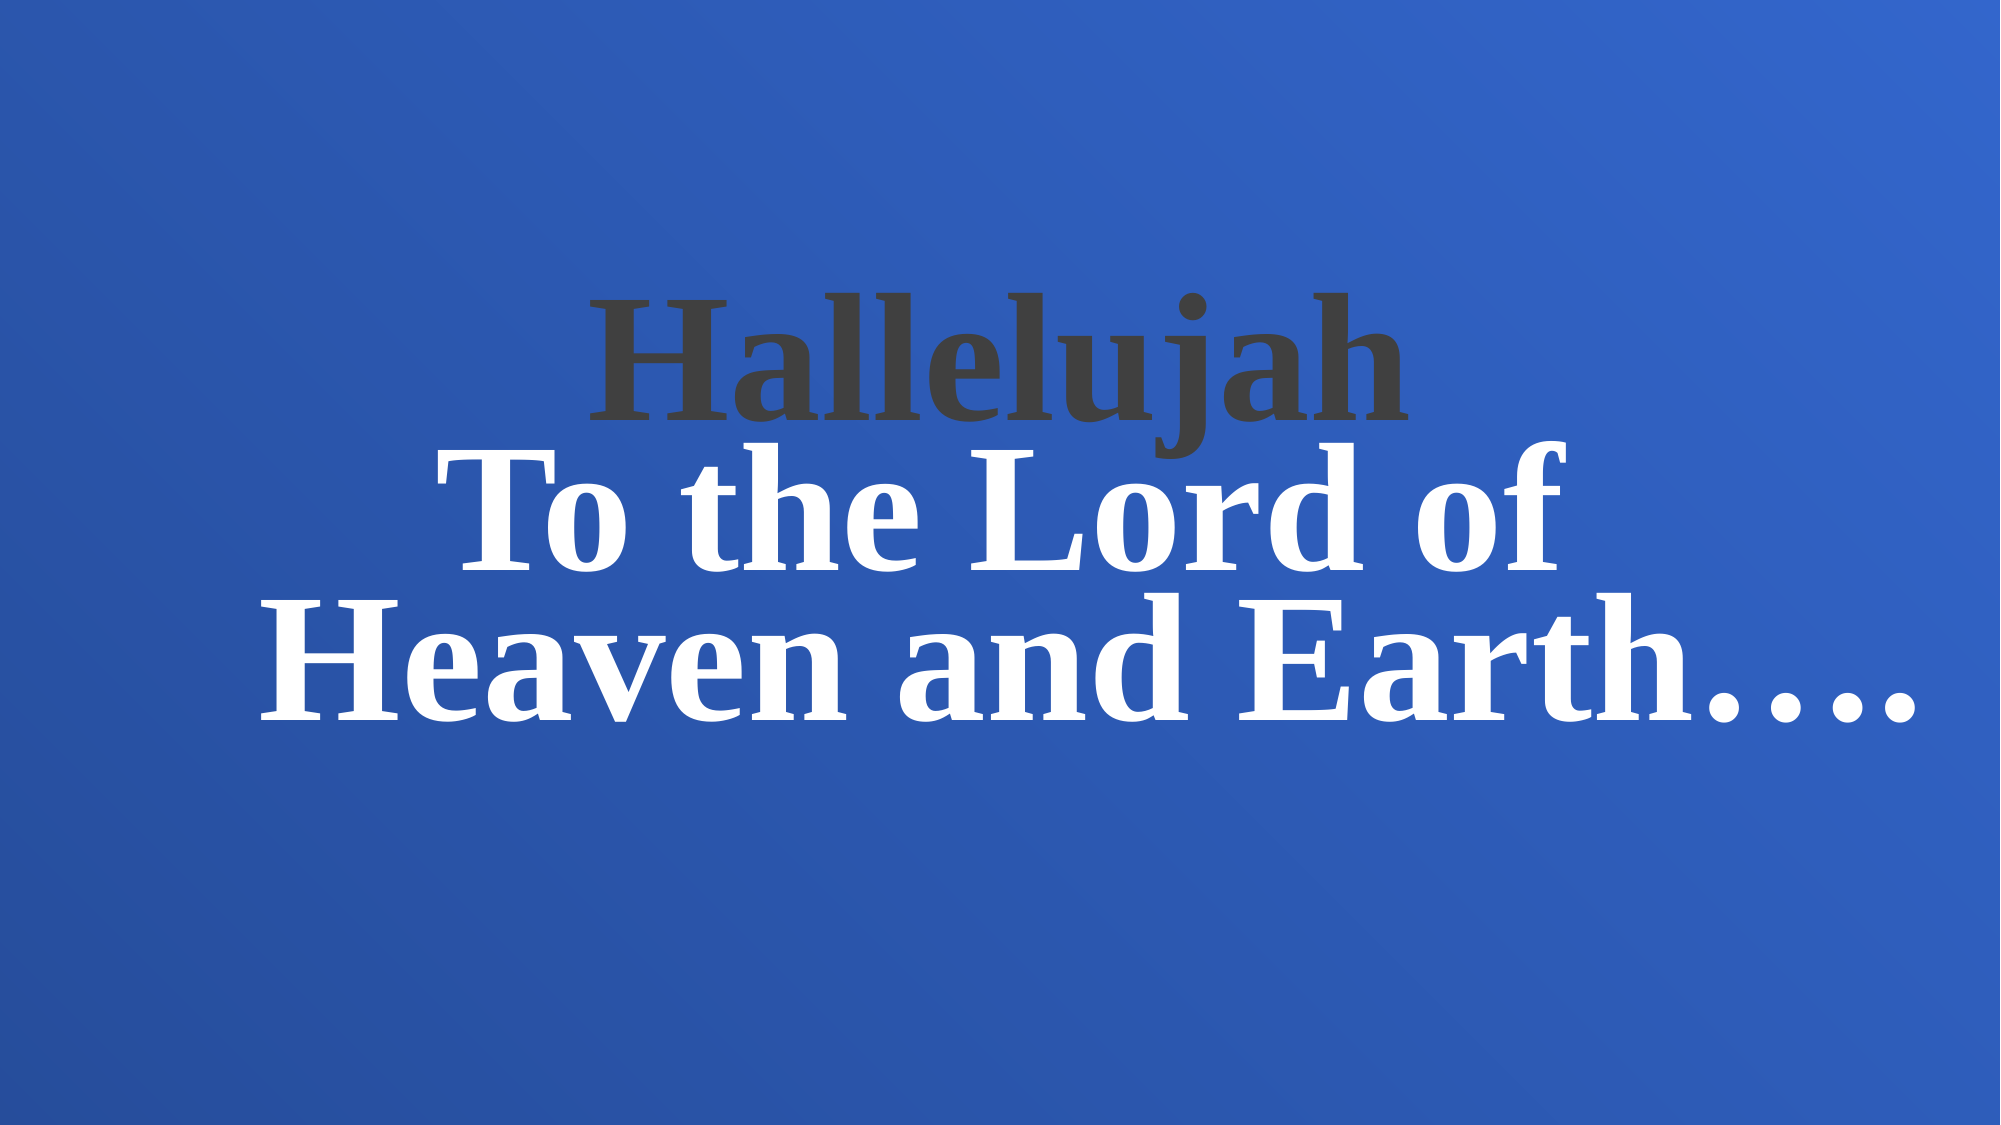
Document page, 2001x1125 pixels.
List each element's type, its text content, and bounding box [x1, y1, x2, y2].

text_box Hallelujah To the Lord of Heaven and Earth…. [0, 299, 2000, 765]
